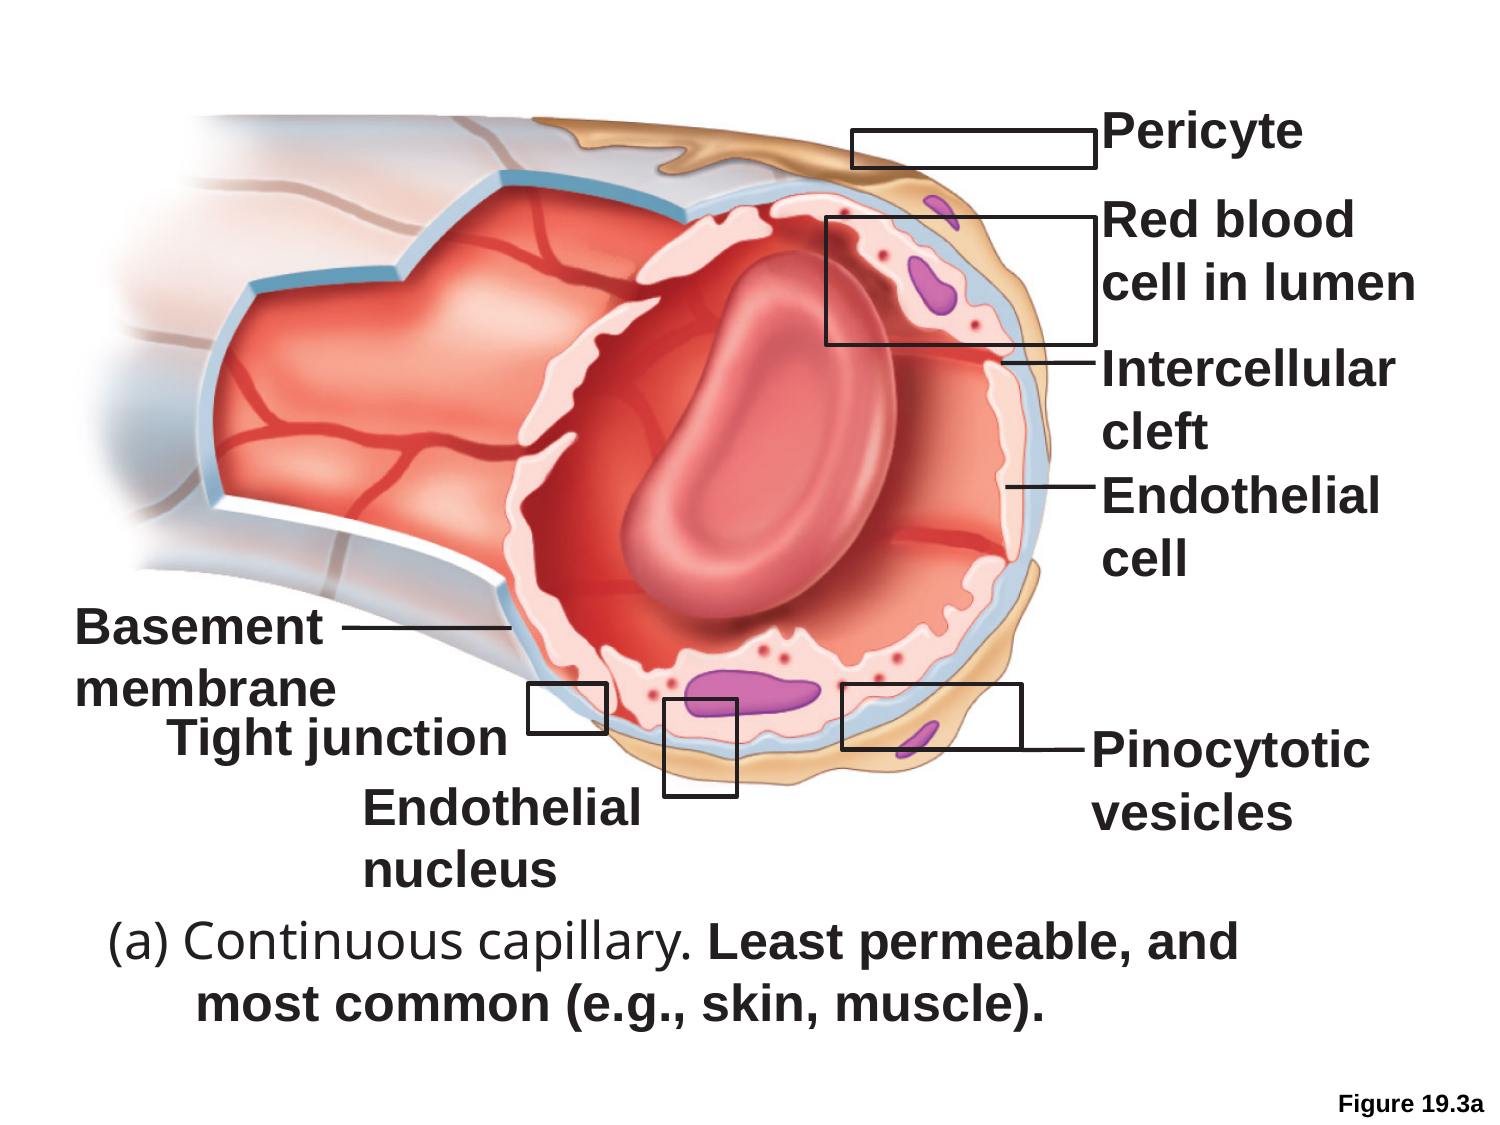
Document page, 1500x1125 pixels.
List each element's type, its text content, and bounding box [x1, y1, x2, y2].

text_box Figure 19.3a [1323, 1079, 1500, 1125]
picture [67, 97, 1433, 1066]
